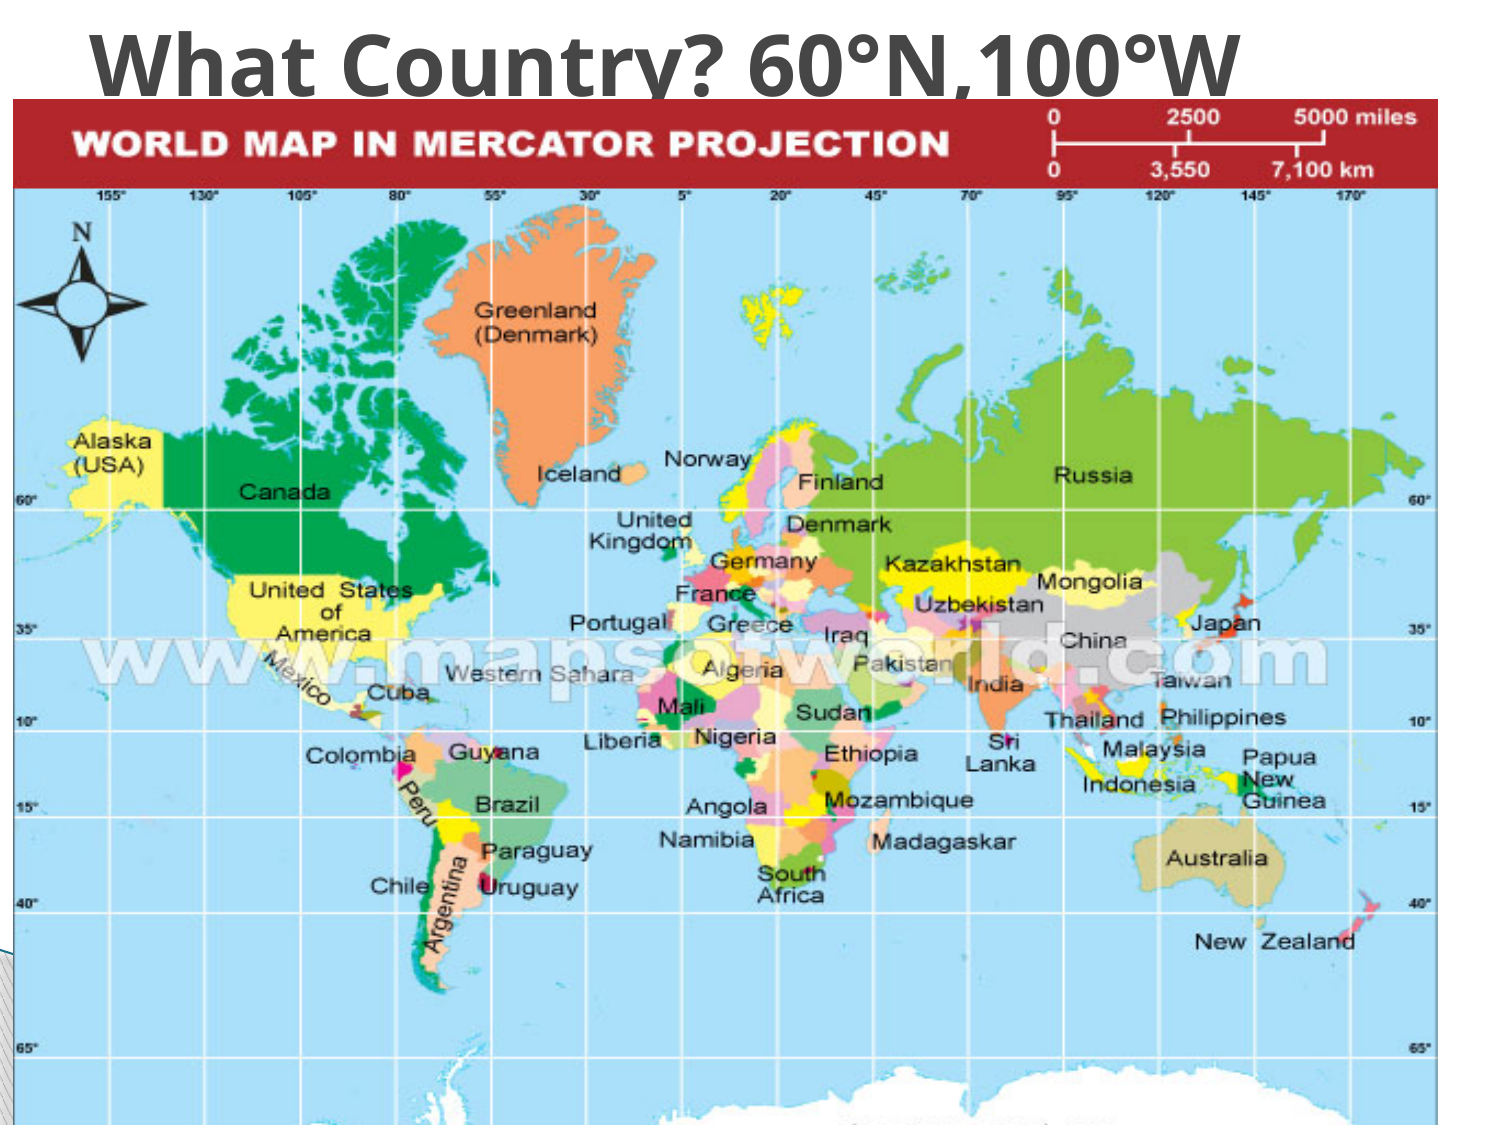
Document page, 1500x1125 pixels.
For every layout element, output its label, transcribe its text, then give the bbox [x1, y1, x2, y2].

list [12, 99, 1438, 1125]
title What Country? 60°N,100°W [75, 0, 1425, 99]
